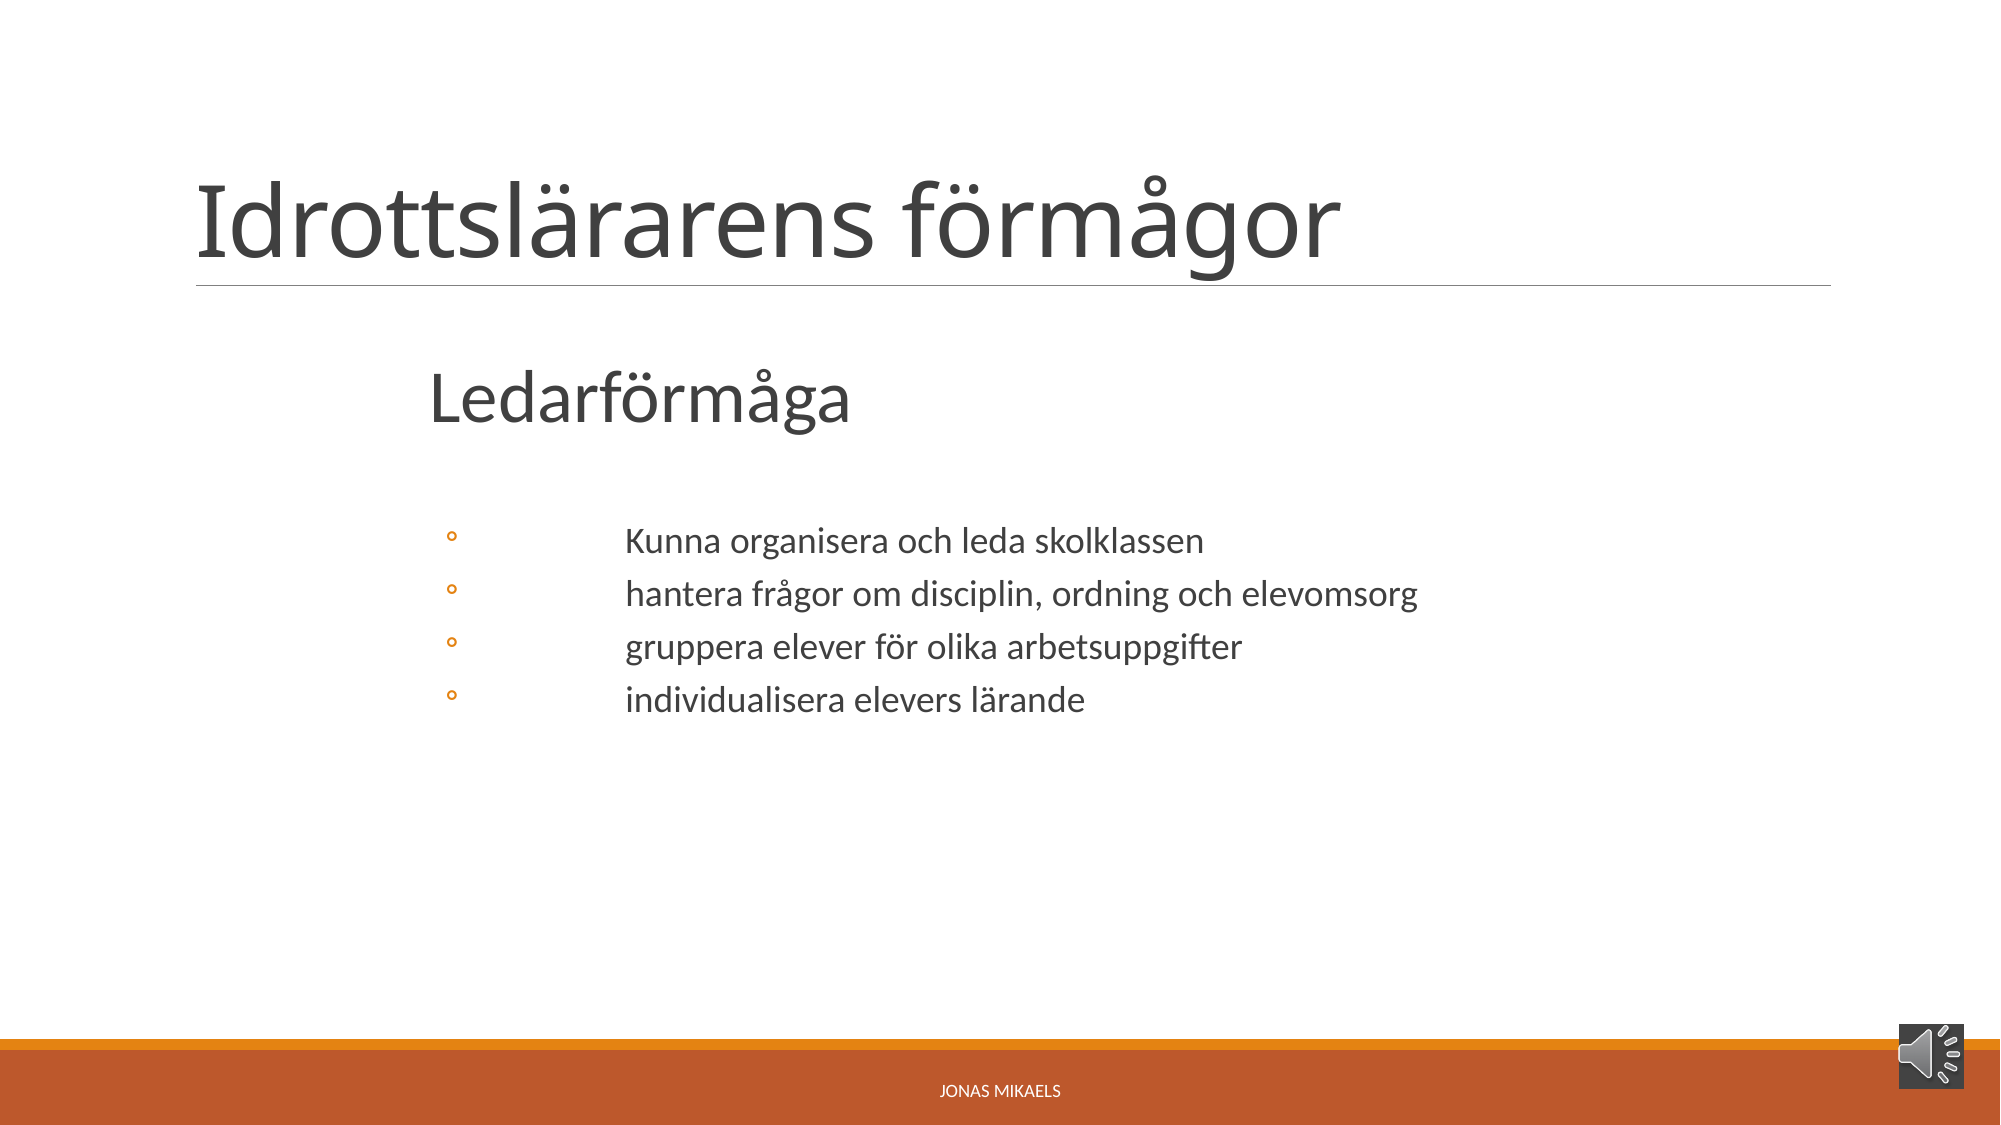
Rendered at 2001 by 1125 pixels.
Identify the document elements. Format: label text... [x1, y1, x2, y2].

footer Jonas Mikaels [604, 1059, 1396, 1120]
title Idrottslärarens förmågor [180, 47, 1830, 285]
list Ledarförmåga Kunna organisera och leda skolklassen hantera frågor om disciplin, ordning och elevomsorg gruppera elever för olika arbetsuppgifter individualisera elevers lärande [412, 350, 1750, 1025]
picture [1897, 1022, 1966, 1091]
